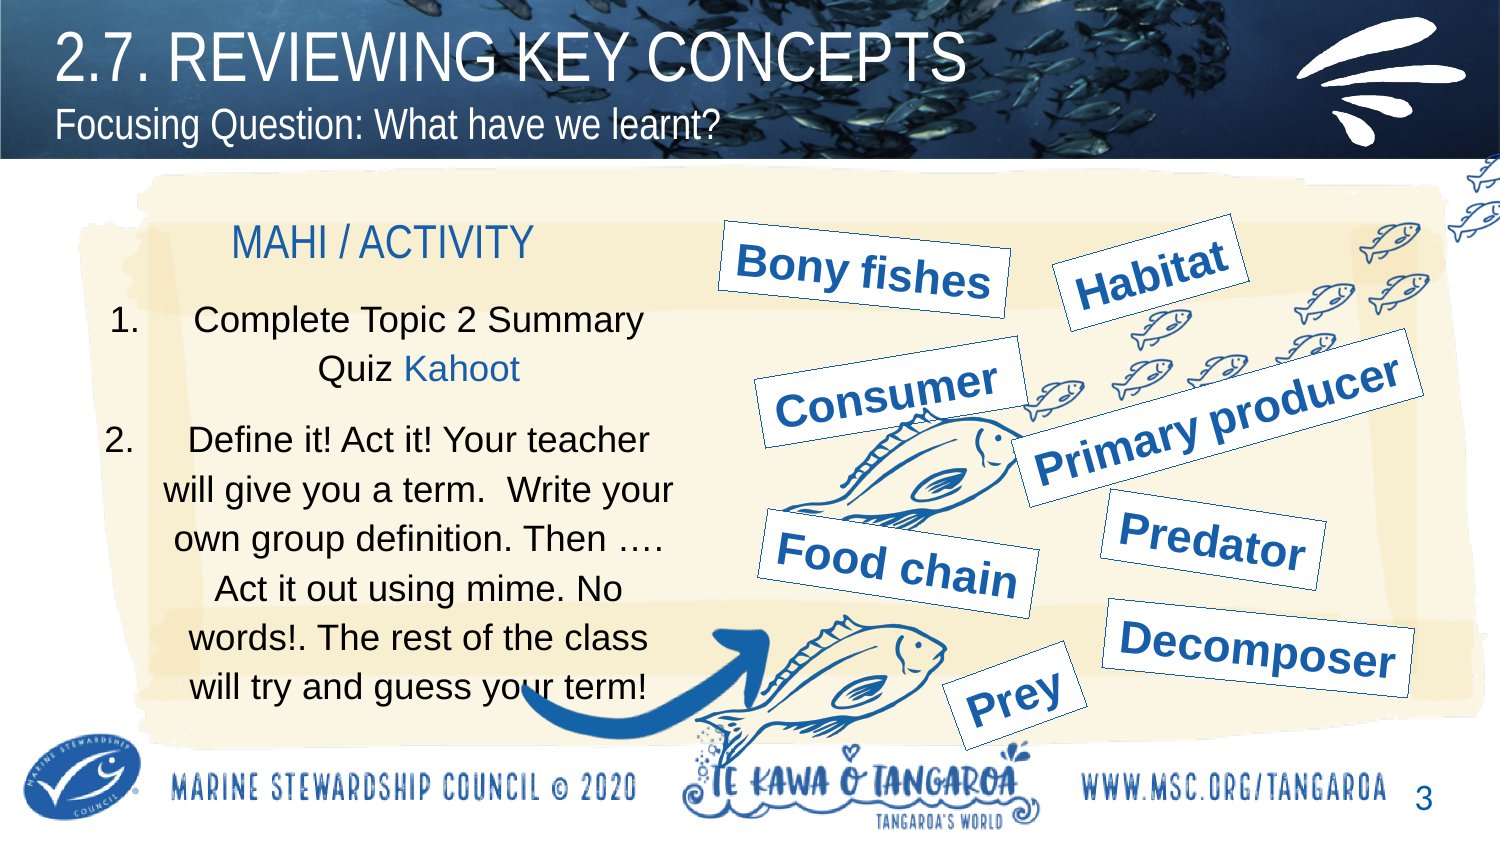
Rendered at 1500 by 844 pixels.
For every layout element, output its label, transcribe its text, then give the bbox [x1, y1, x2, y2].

text_box 2.7. REVIEWING KEY CONCEPTS Focusing Question: What have we learnt? [39, 0, 1236, 90]
picture [0, 0, 1500, 844]
